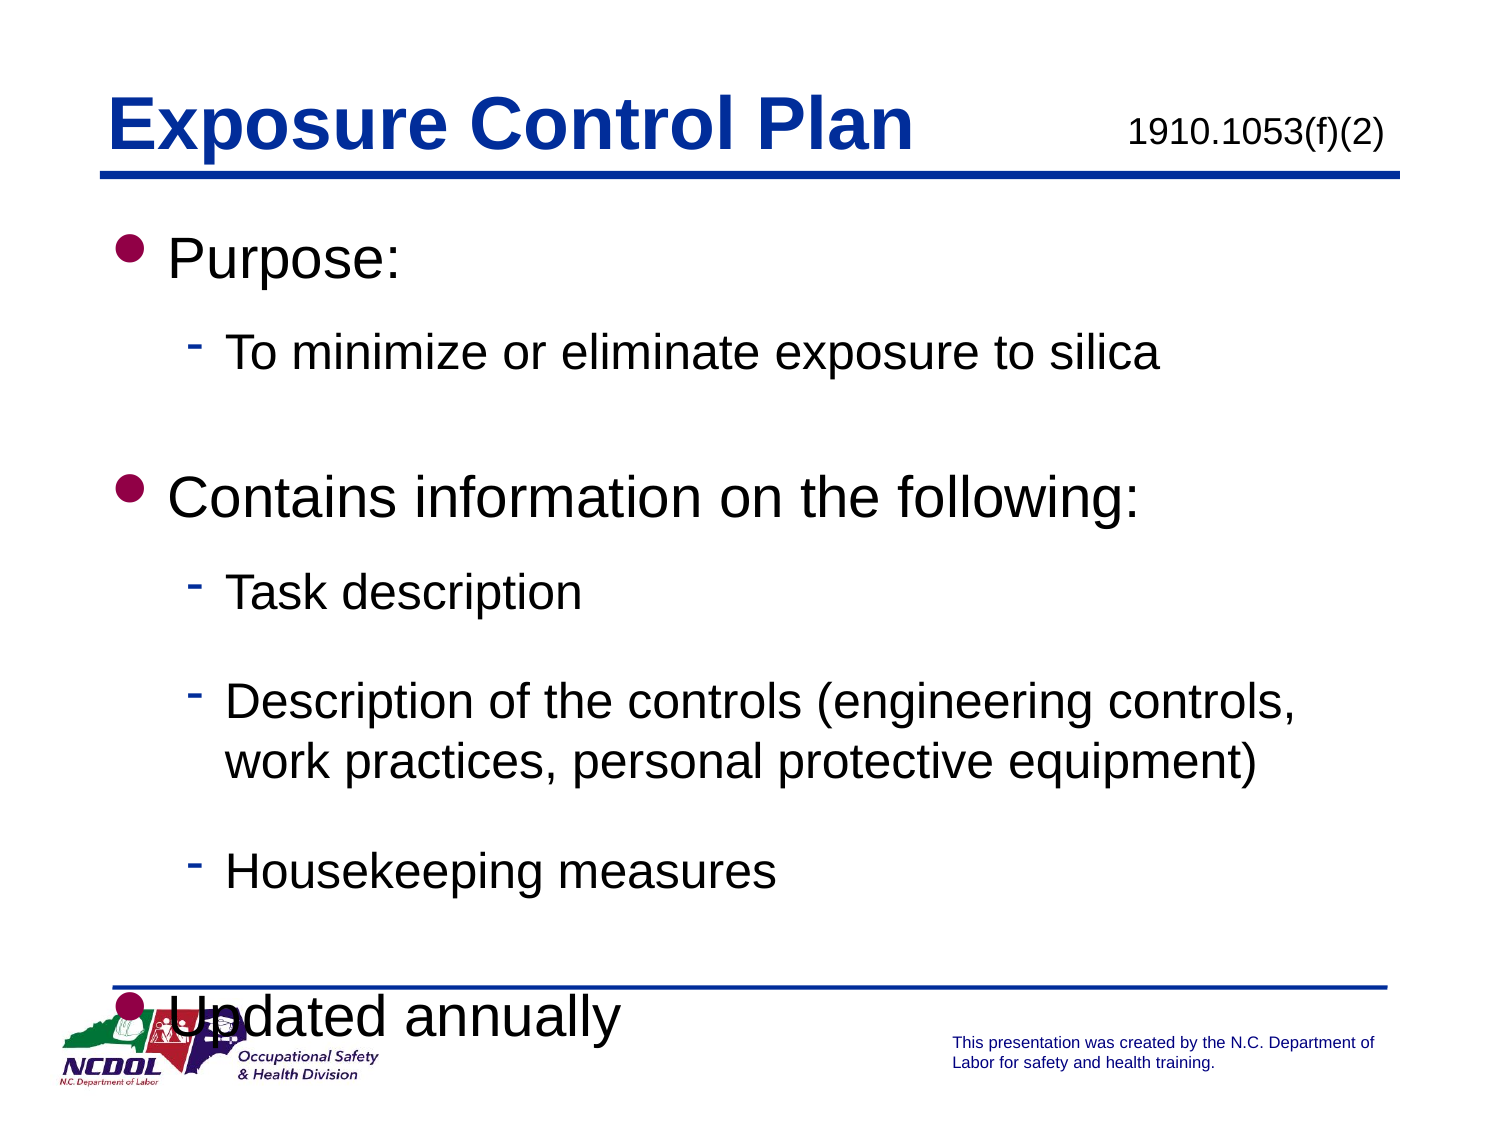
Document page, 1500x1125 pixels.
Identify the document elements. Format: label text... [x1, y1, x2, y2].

title Exposure Control Plan [99, 75, 1400, 166]
picture [50, 998, 388, 1096]
list Purpose: To minimize or eliminate exposure to silica Contains information on the following: Task description Description of the controls (engineering controls, work practices, personal protective equipment) Housekeeping measures Updated annually [96, 212, 1375, 957]
text_box 1910.1053(f)(2) [1050, 99, 1400, 163]
